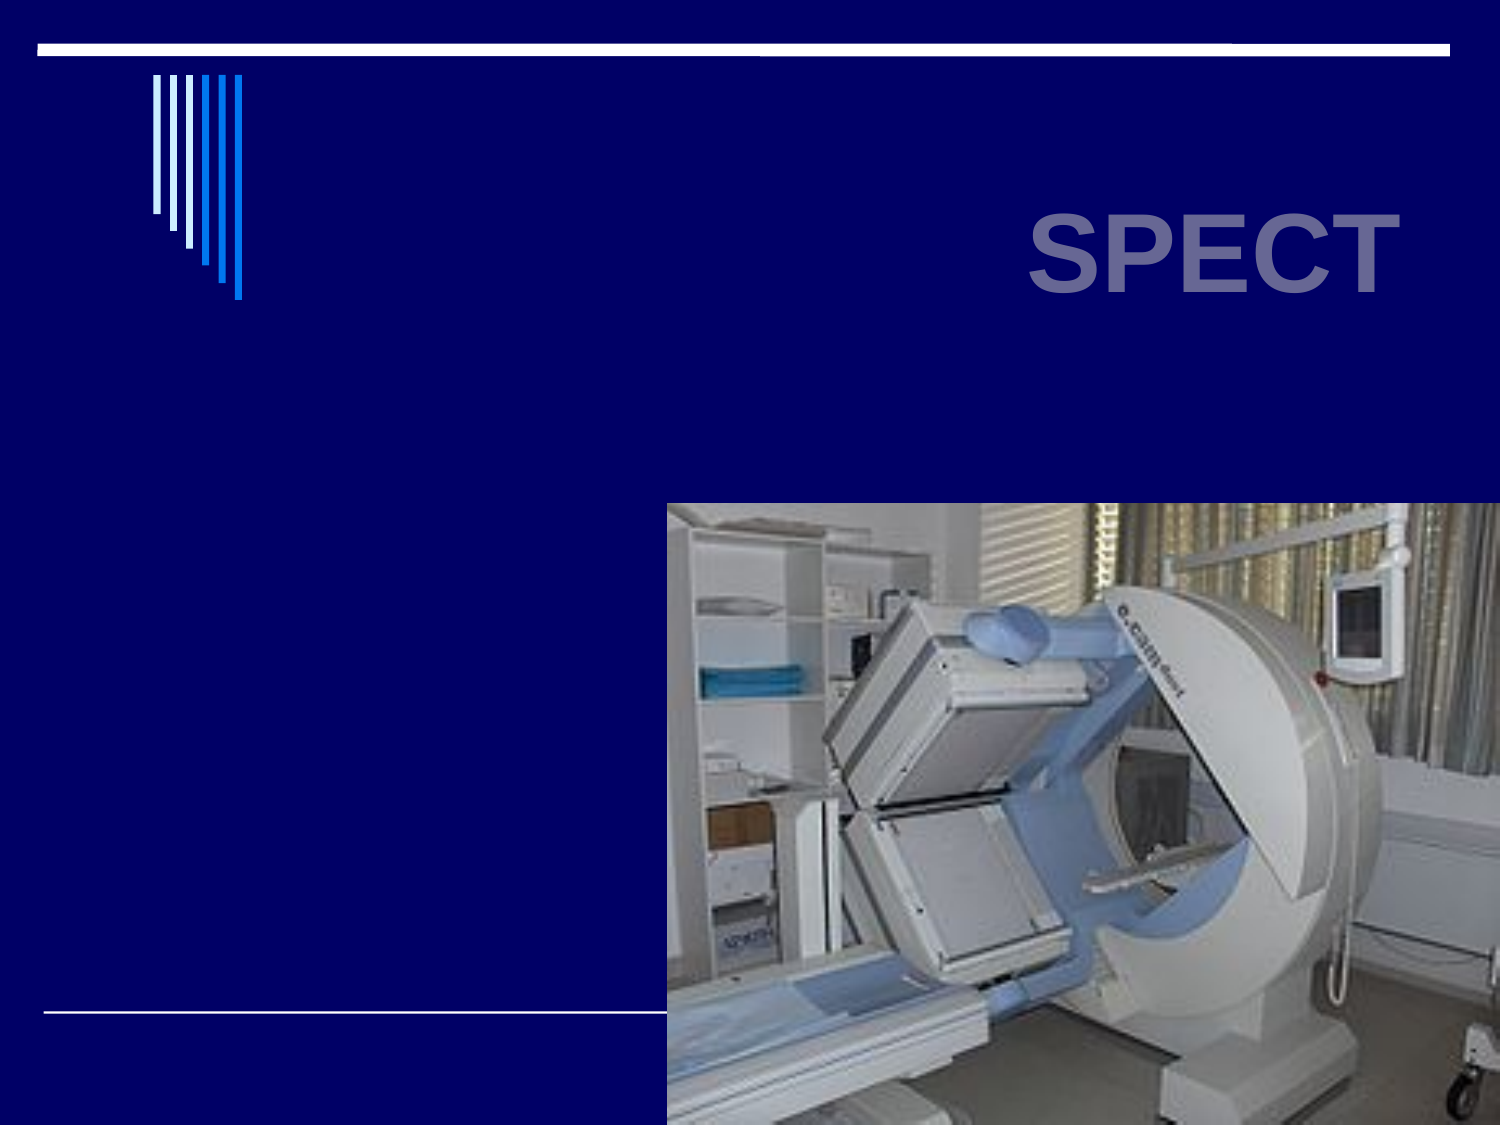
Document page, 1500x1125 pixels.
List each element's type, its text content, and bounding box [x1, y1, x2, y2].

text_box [88, 18, 957, 565]
text_box SPECT [1011, 172, 1417, 323]
picture [666, 503, 1500, 1125]
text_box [0, 687, 621, 1044]
